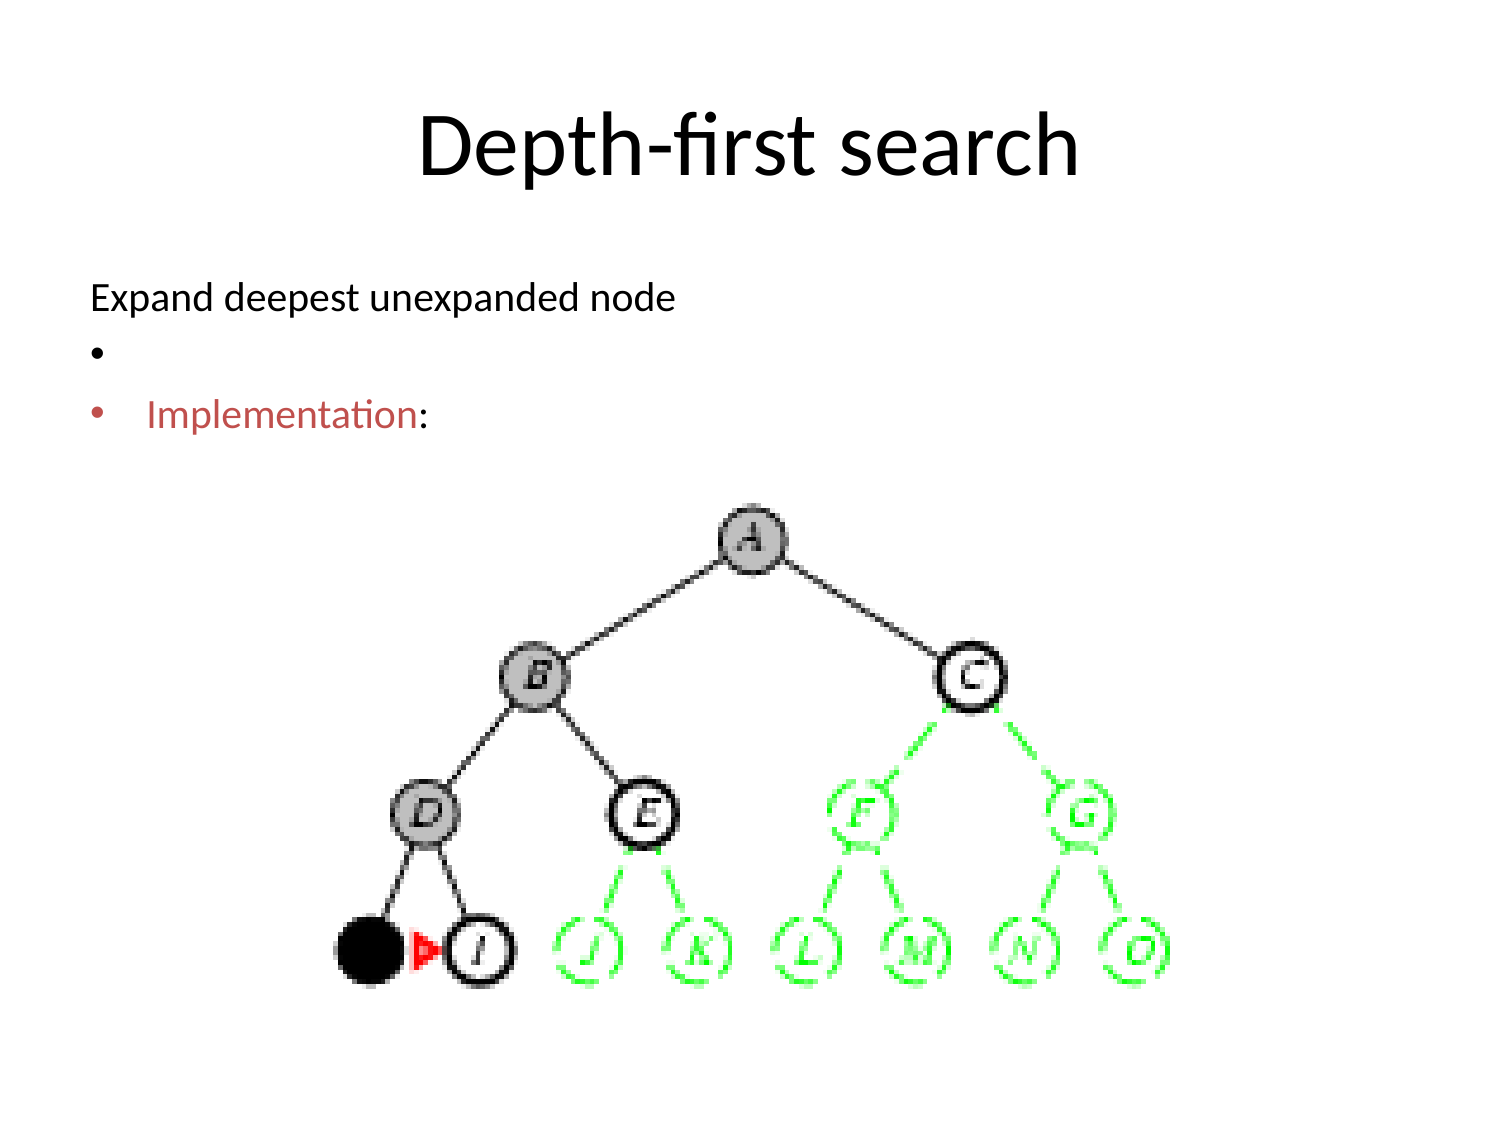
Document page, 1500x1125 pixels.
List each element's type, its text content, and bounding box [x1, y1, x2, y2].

picture [324, 499, 1176, 995]
list Expand deepest unexpanded node Implementation: [75, 262, 1425, 1005]
title Depth-first search [75, 45, 1425, 233]
